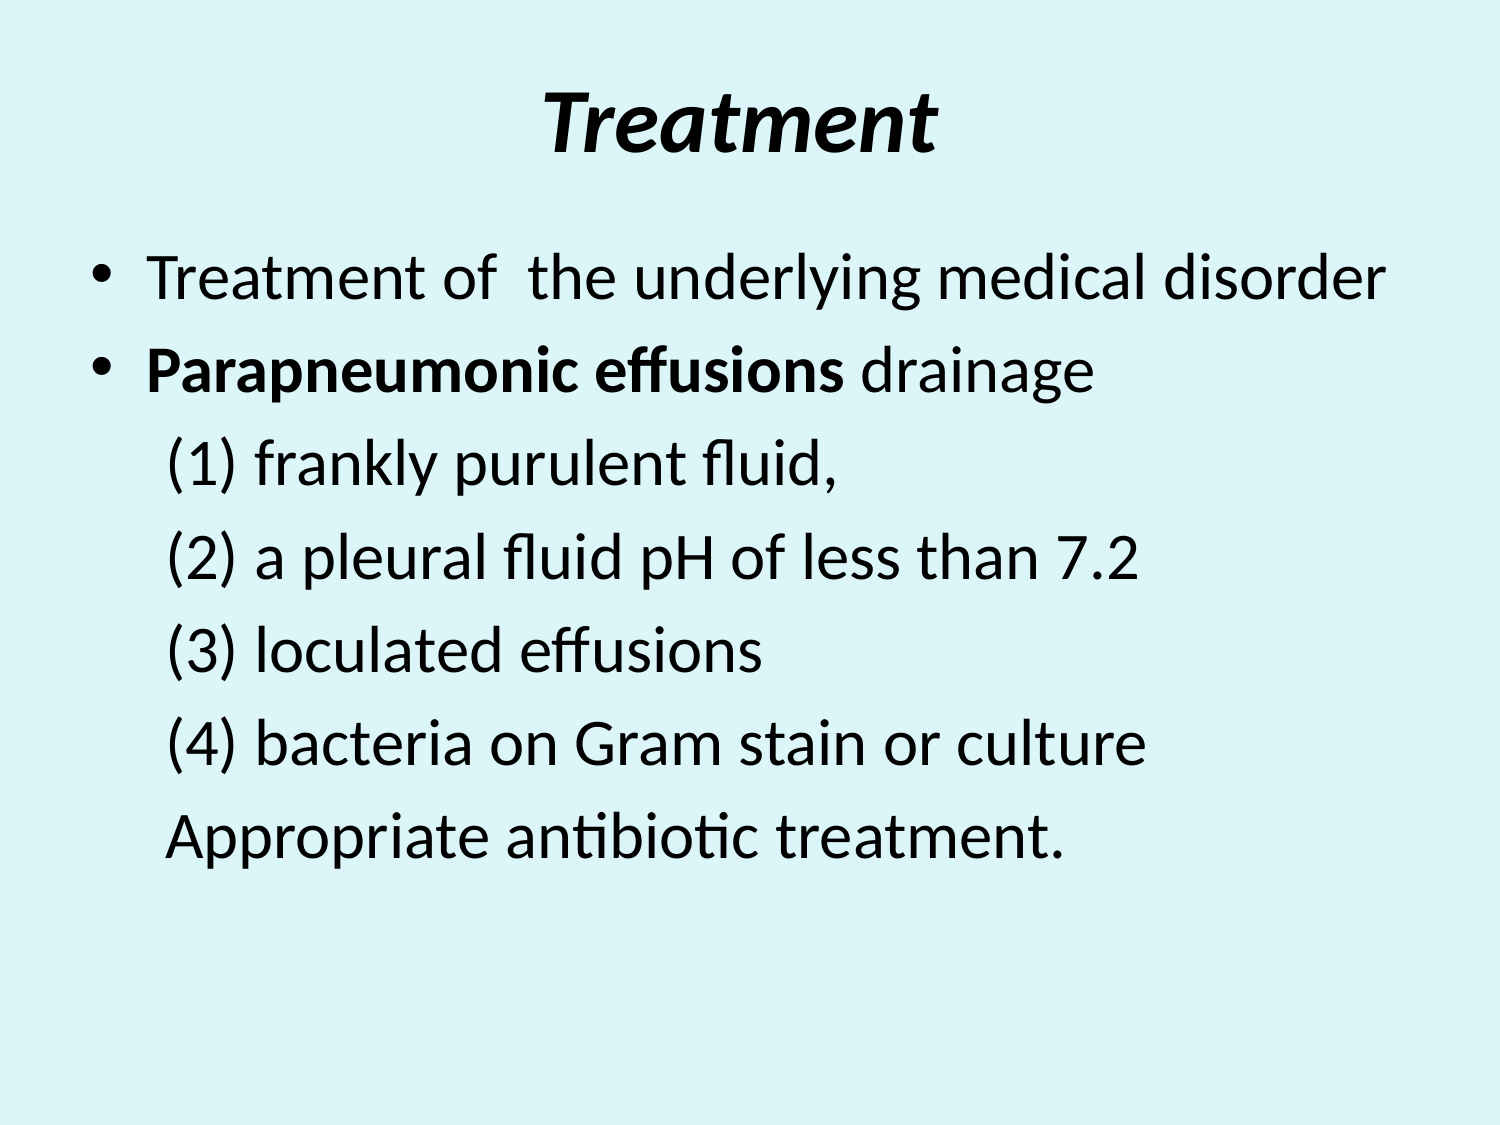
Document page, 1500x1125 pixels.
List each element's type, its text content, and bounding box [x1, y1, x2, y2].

title Treatment [75, 45, 1425, 188]
list Treatment of the underlying medical disorder Parapneumonic effusions drainage (1) frankly purulent fluid, (2) a pleural fluid pH of less than 7.2 (3) loculated effusions (4) bacteria on Gram stain or culture Appropriate antibiotic treatment. [75, 224, 1425, 1005]
